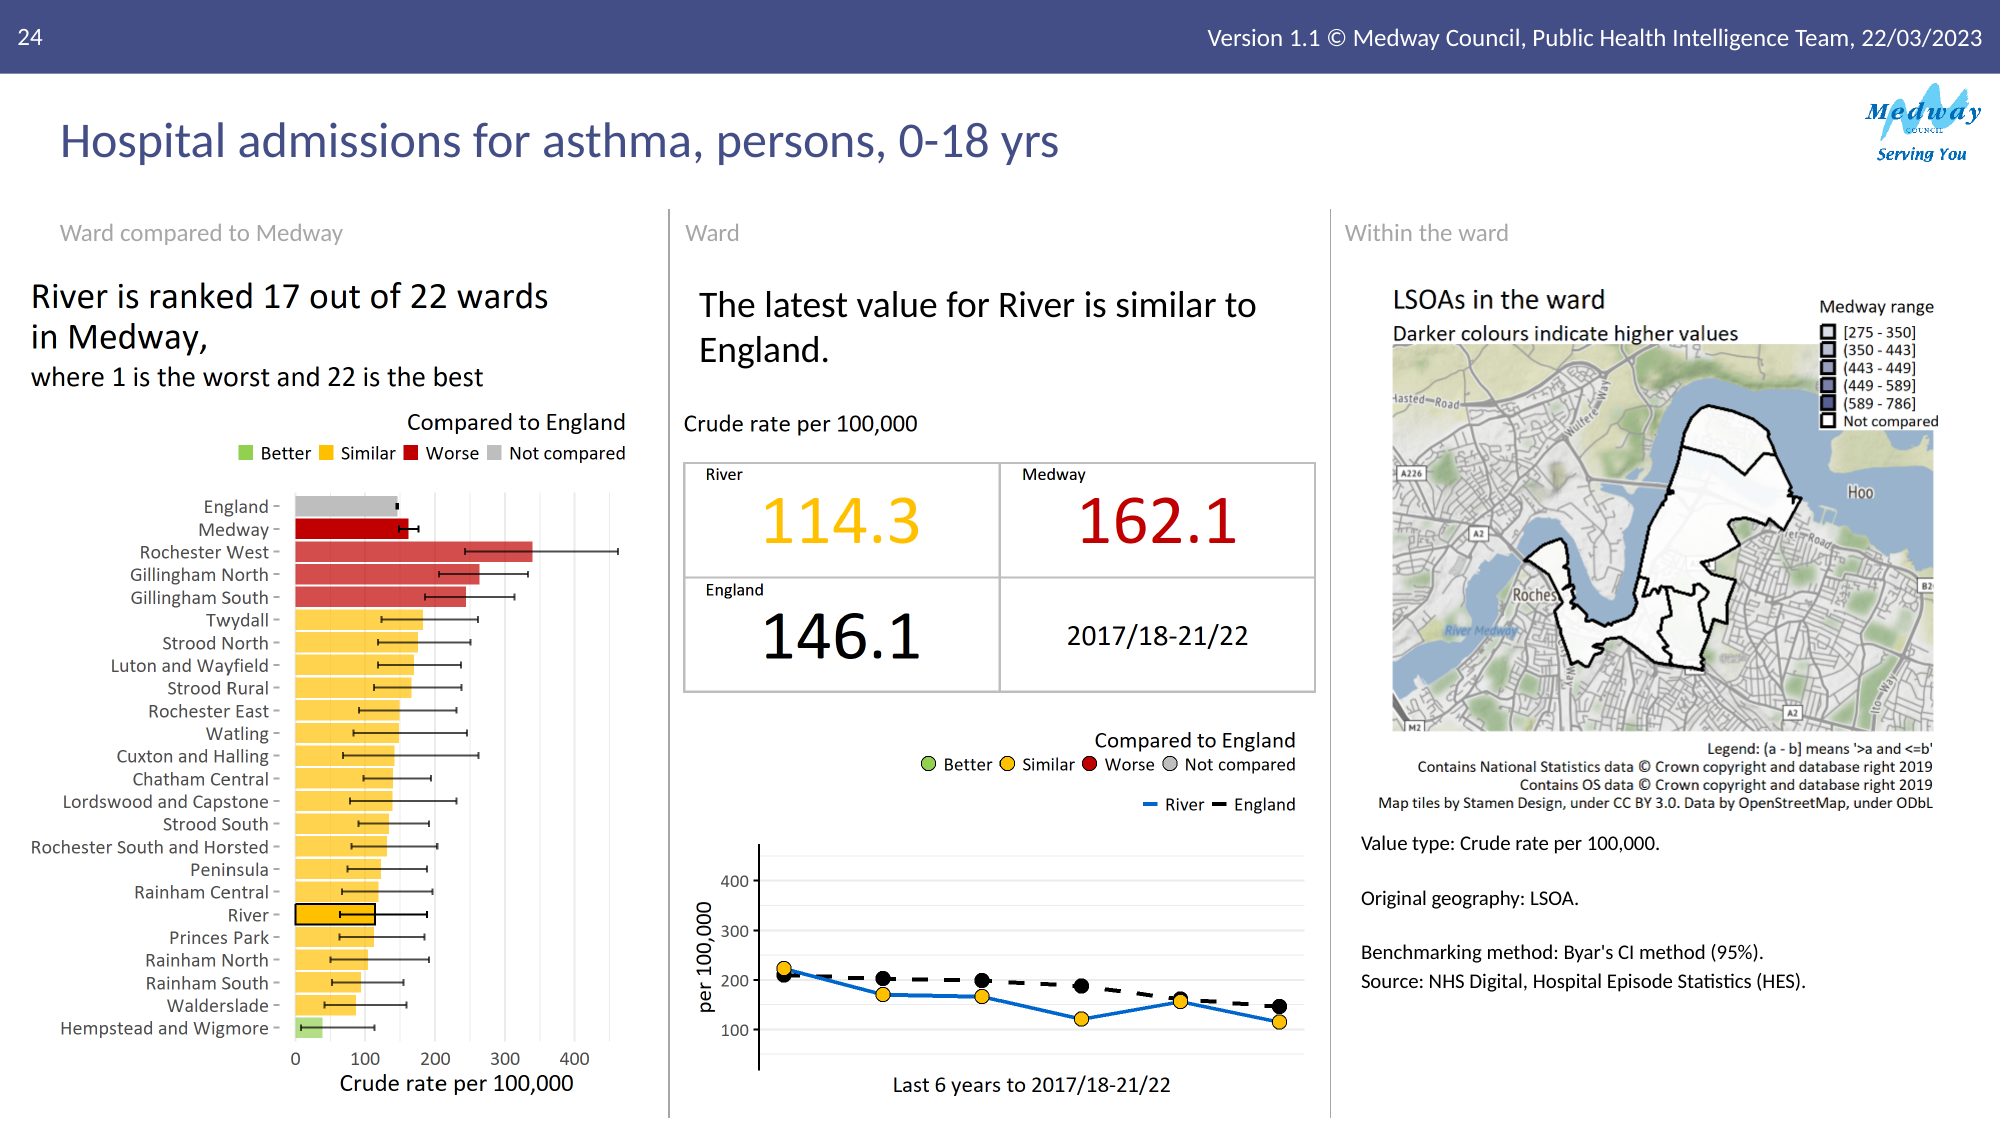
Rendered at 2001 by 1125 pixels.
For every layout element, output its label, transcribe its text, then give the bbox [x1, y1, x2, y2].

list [683, 710, 1316, 1107]
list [683, 403, 1316, 693]
title Hospital admissions for asthma, persons, 0-18 yrs [45, 83, 1866, 191]
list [1345, 278, 1981, 811]
list Version 1.1 © Medway Council, Public Health Intelligence Team, 22/03/2023 [881, 2, 2000, 72]
slide_number 24 [2, 5, 239, 66]
list Value type: Crude rate per 100,000. Original geography: LSOA. Benchmarking method: Byar's CI method (95%). Source: NHS Digital, Hospital Episode Statistics (HES). [1346, 822, 1981, 1106]
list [19, 271, 646, 1107]
list The latest value for River is similar to England. [684, 272, 1316, 386]
picture [1866, 83, 1981, 162]
